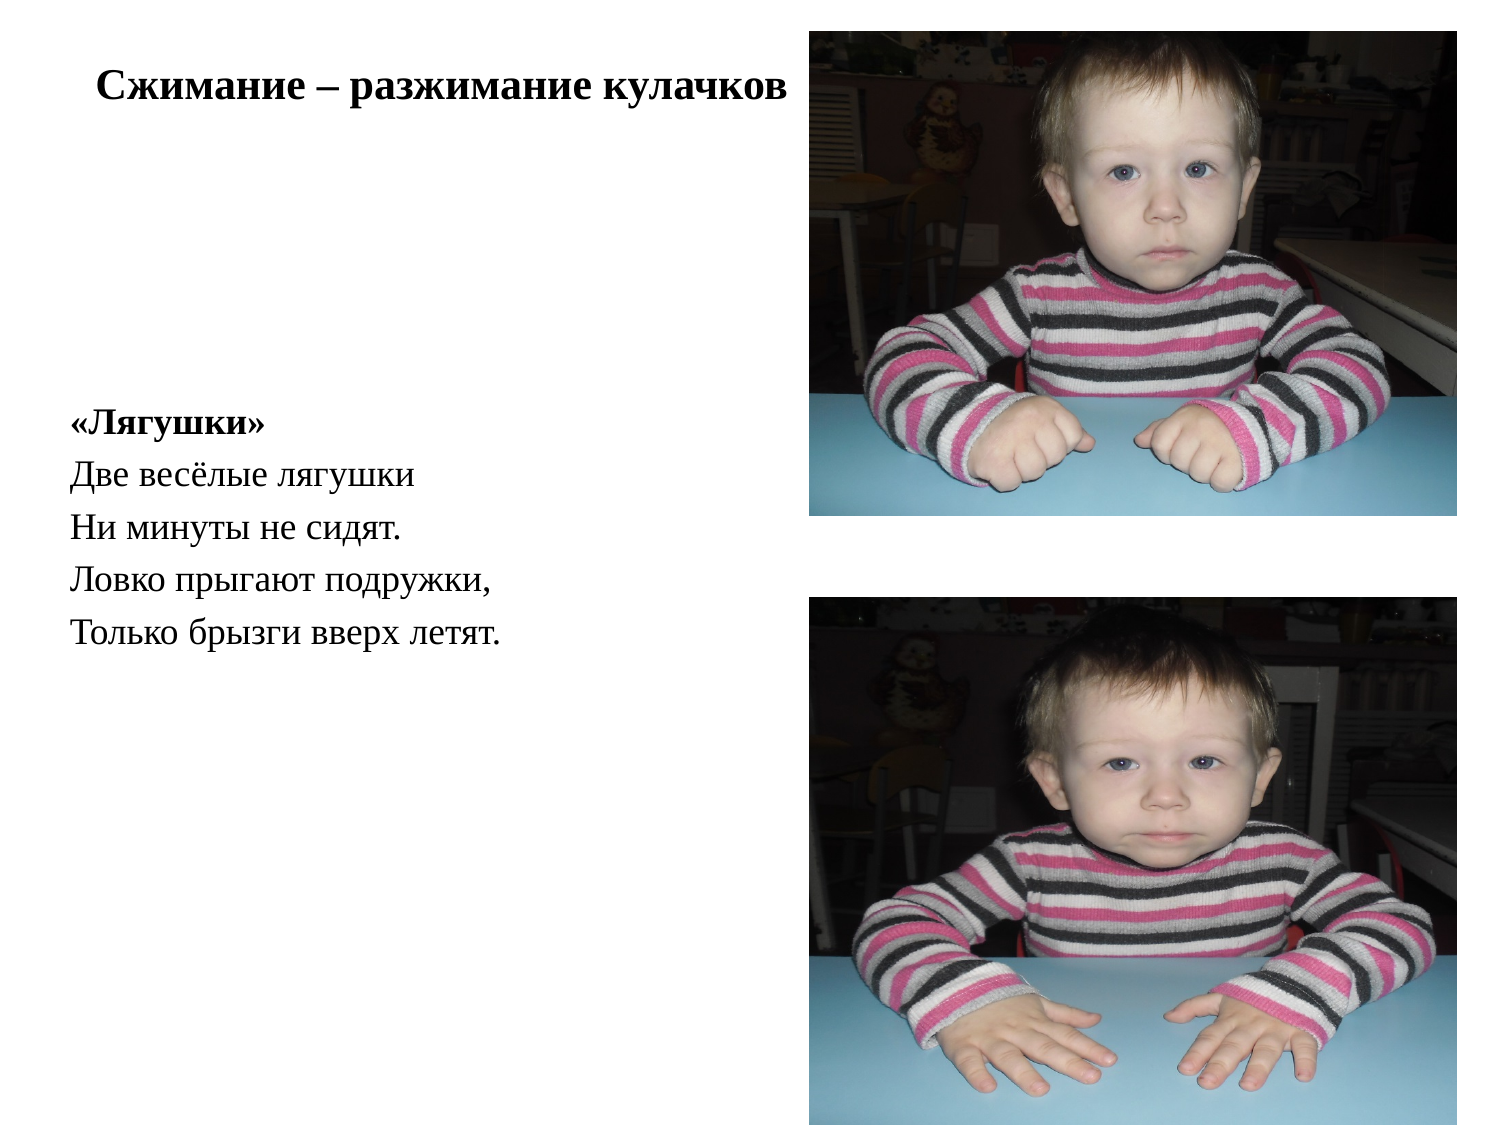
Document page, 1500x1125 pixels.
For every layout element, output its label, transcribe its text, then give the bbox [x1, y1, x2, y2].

list «Лягушки» Две весёлые лягушки Ни минуты не сидят. Ловко прыгают подружки, Только брызги вверх летят. [54, 231, 749, 995]
picture [808, 31, 1458, 517]
title Сжимание – разжимание кулачков [75, 46, 803, 163]
picture [808, 597, 1458, 1125]
